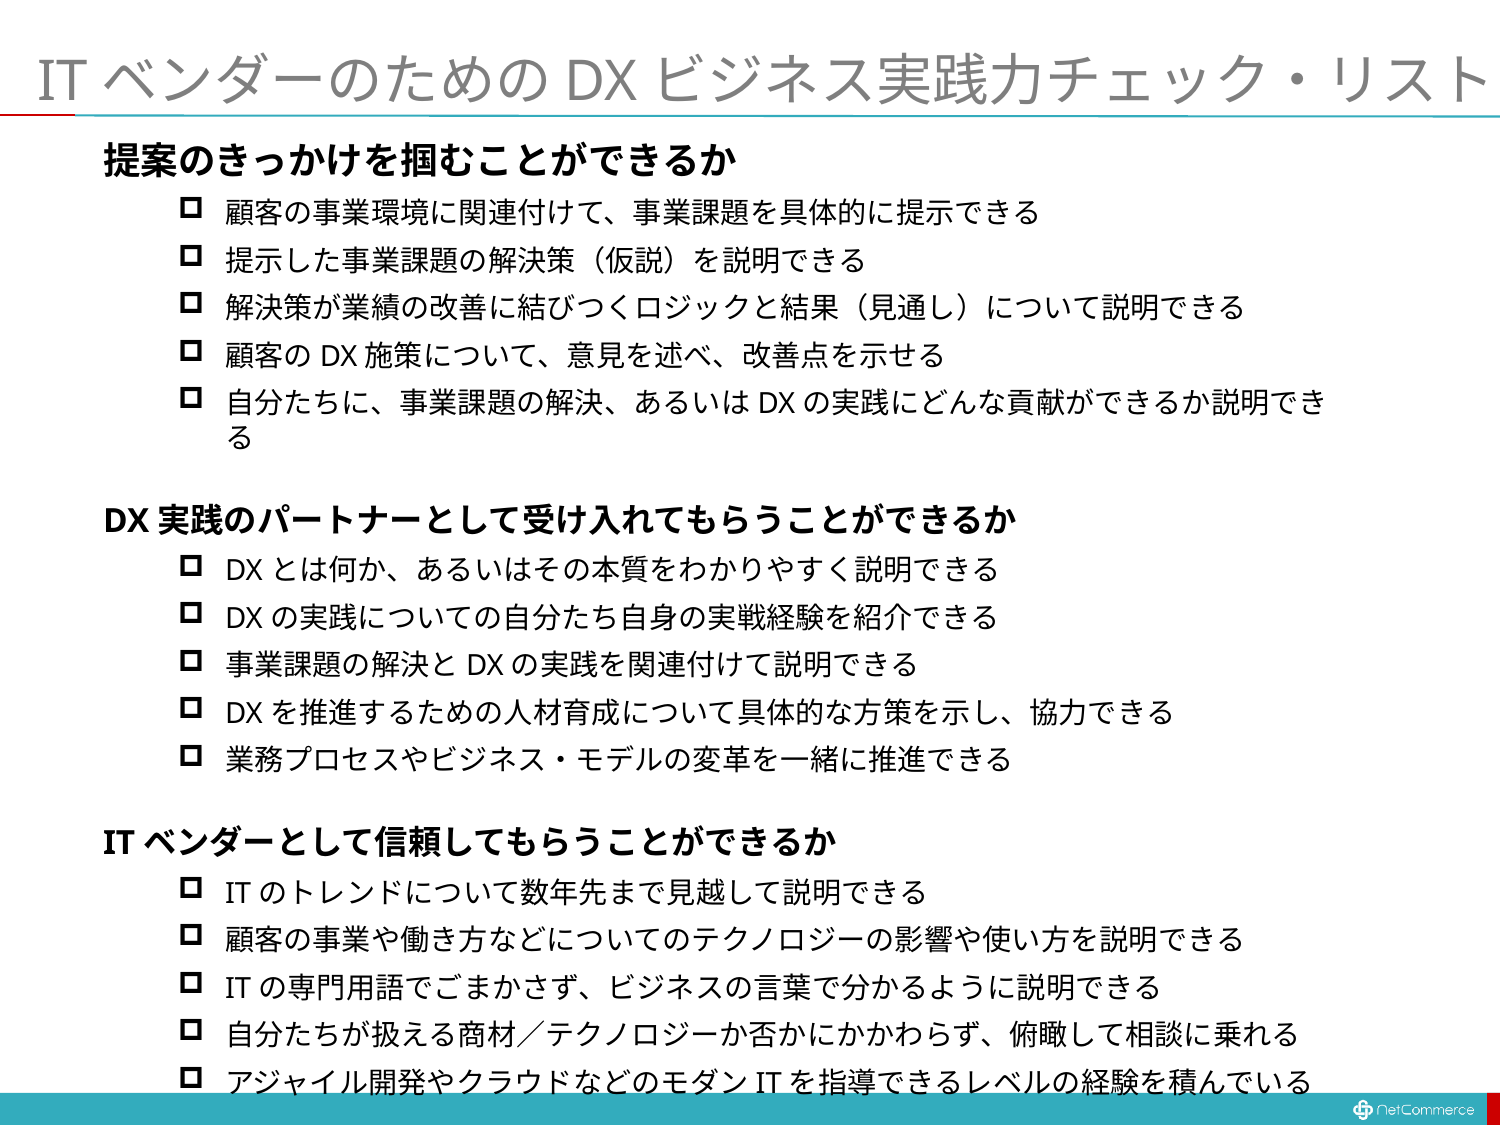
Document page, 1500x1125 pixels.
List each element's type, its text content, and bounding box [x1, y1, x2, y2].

picture [1352, 1098, 1474, 1120]
text_box 提案のきっかけを掴むことができるか 顧客の事業環境に関連付けて、事業課題を具体的に提示できる 提示した事業課題の解決策（仮説）を説明できる 解決策が業績の改善に結びつくロジックと結果（見通し）について説明できる 顧客のDX施策について、意見を述べ、改善点を示せる 自分たちに、事業課題の解決、あるいはDXの実践にどんな貢献ができるか説明できる DX実践のパートナーとして受け入れてもらうことができるか DXとは何か、あるいはその本質をわかりやすく説明できる DXの実践についての自分たち自身の実戦経験を紹介できる 事業課題の解決とDXの実践を関連付けて説明できる DXを推進するための人材育成について具体的な方策を示し、協力できる 業務プロセスやビジネス・モデルの変革を一緒に推進できる ITベンダーとして信頼してもらうことができるか ITのトレンドについて数年先まで見越して説明できる 顧客の事業や働き方などについてのテクノロジーの影響や使い方を説明できる ITの専門用語でごまかさず、ビジネスの言葉で分かるように説明できる 自分たちが扱える商材／テクノロジーか否かにかかわらず、俯瞰して相談に乗れる アジャイル開発やクラウドなどのモダンITを指導できるレベルの経験を積んでいる [88, 129, 1365, 1107]
title ITベンダーのためのDXビジネス実践力チェック・リスト [37, 43, 1500, 112]
